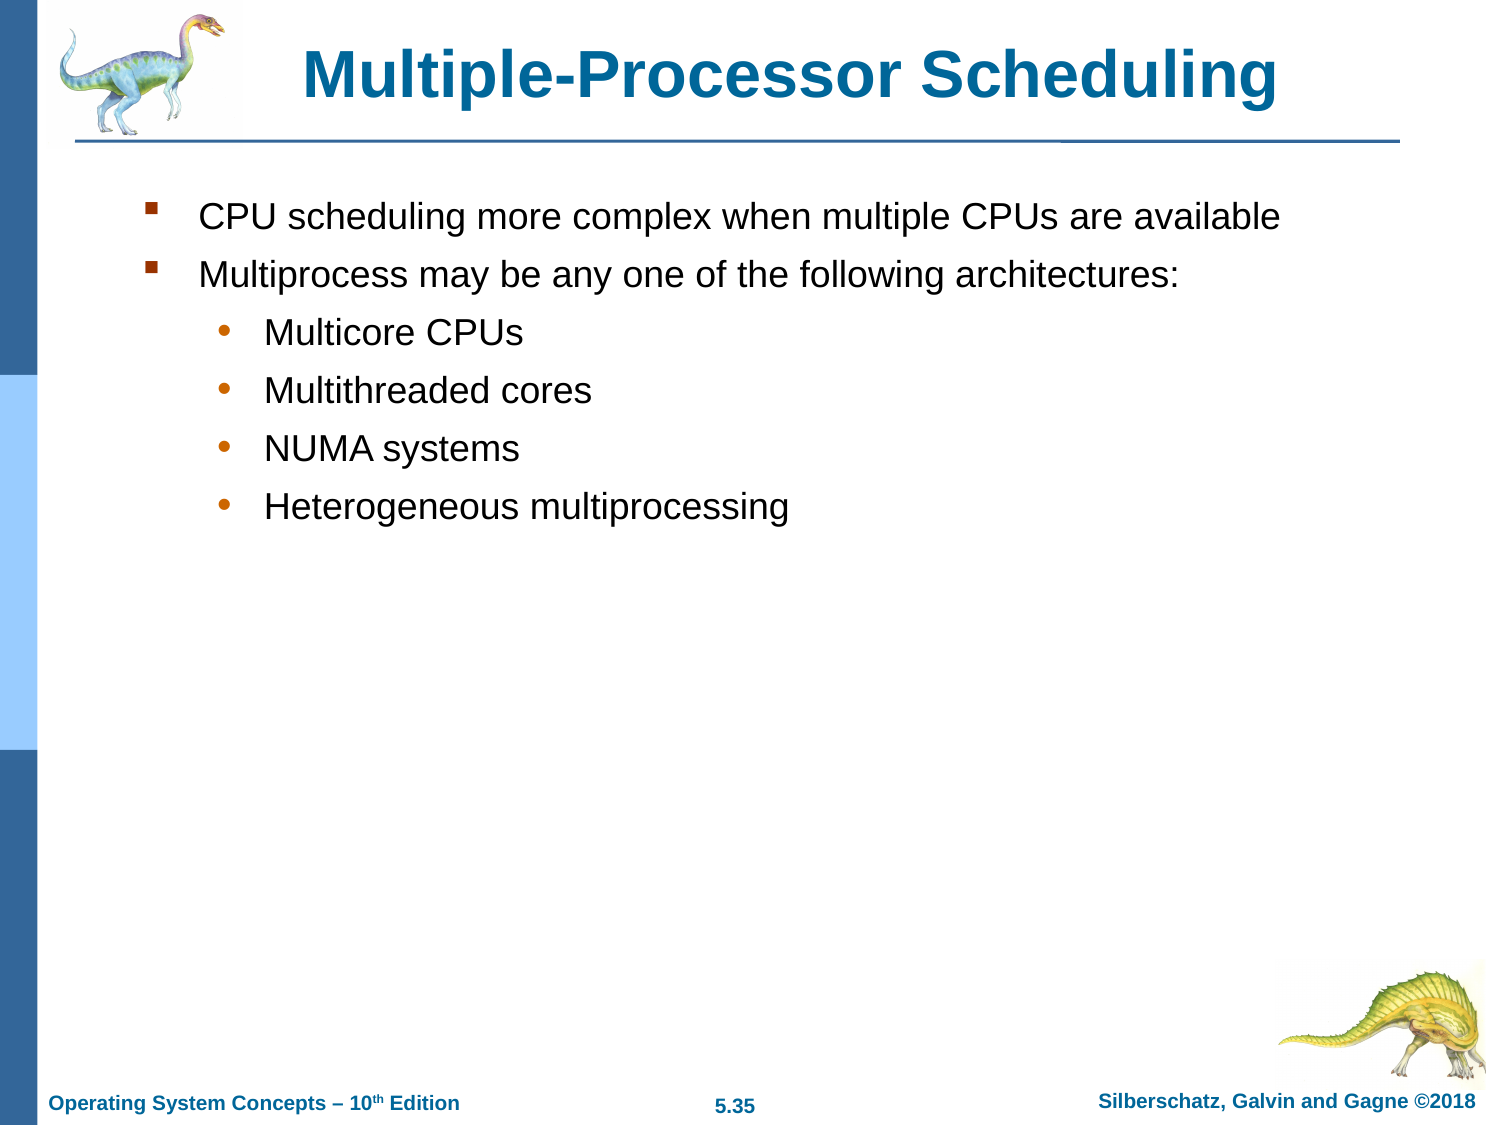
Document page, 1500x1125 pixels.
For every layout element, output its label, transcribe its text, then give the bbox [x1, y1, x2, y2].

picture [1275, 959, 1486, 1090]
picture [46, 0, 243, 149]
list CPU scheduling more complex when multiple CPUs are available Multiprocess may be any one of the following architectures: Multicore CPUs Multithreaded cores NUMA systems Heterogeneous multiprocessing [127, 184, 1405, 973]
title Multiple-Processor Scheduling [158, 20, 1425, 119]
